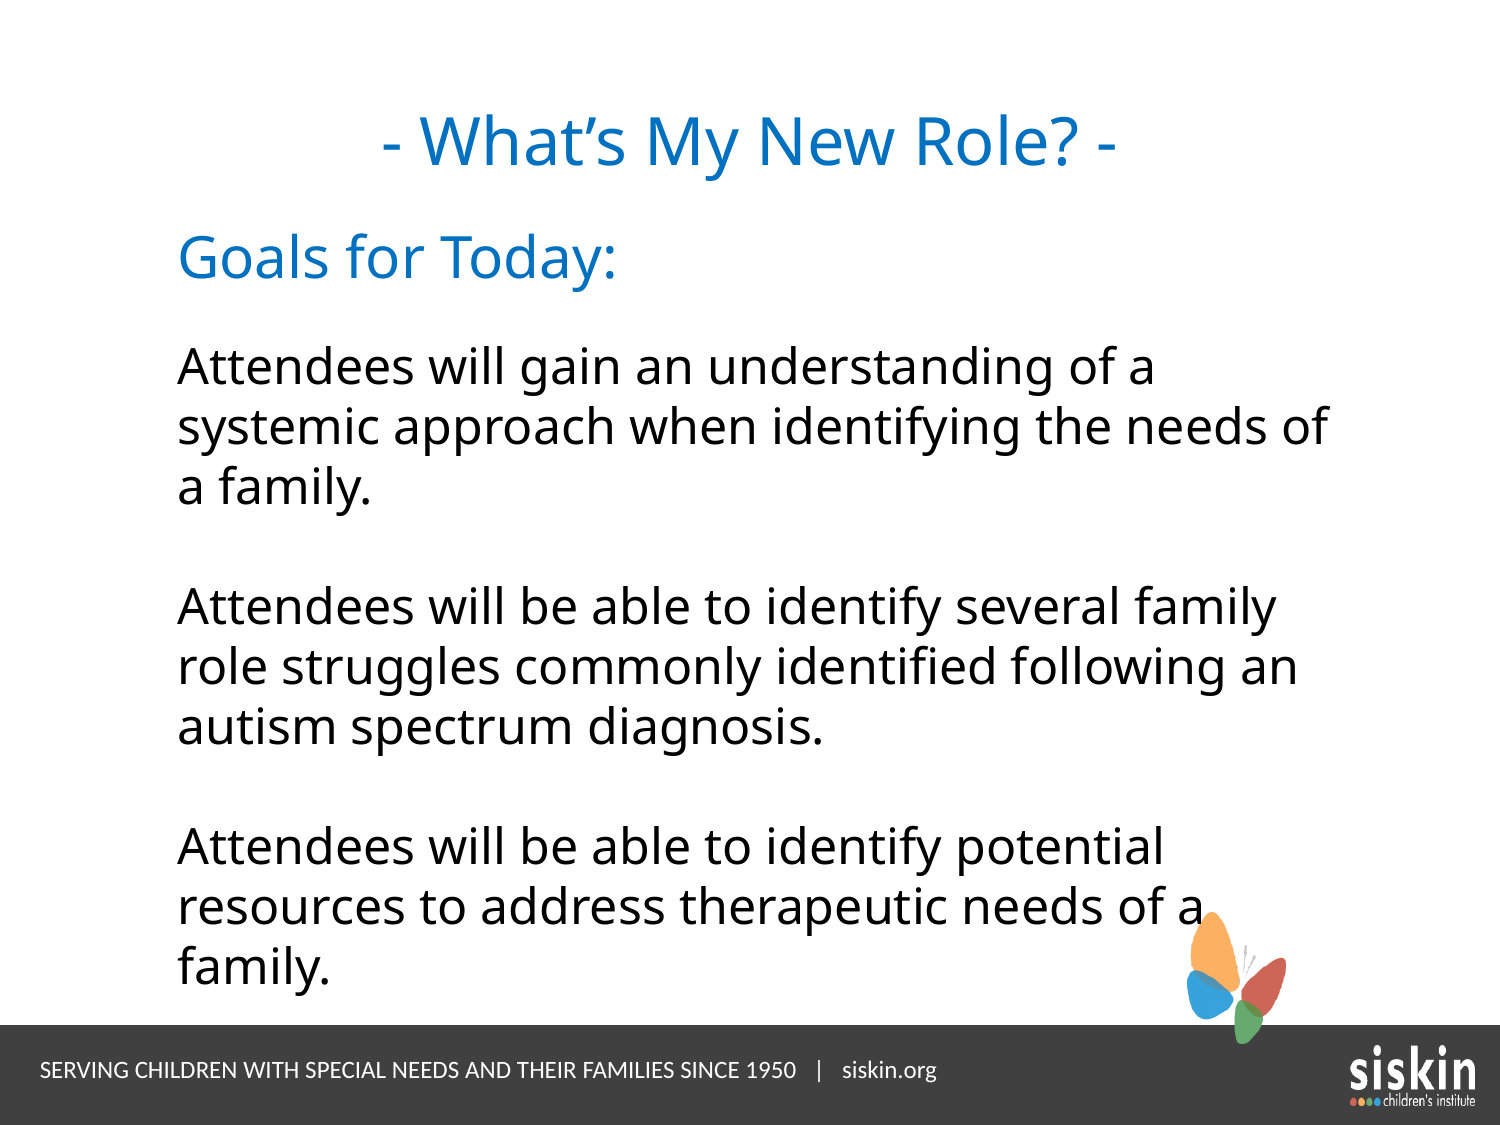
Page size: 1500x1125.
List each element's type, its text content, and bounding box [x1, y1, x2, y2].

text_box [0, 1023, 1500, 1125]
picture [1187, 912, 1286, 1044]
text_box SERVING CHILDREN WITH SPECIAL NEEDS AND THEIR FAMILIES SINCE 1950 | siskin.org [24, 1045, 1200, 1091]
picture [1349, 1045, 1476, 1106]
text_box - What’s My New Role? - [0, 91, 1500, 187]
text_box Goals for Today: Attendees will gain an understanding of a systemic approach when identifying the needs of a family. Attendees will be able to identify several family role struggles commonly identified following an autism spectrum diagnosis. Attendees will be able to identify potential resources to address therapeutic needs of a family. [162, 212, 1375, 1003]
